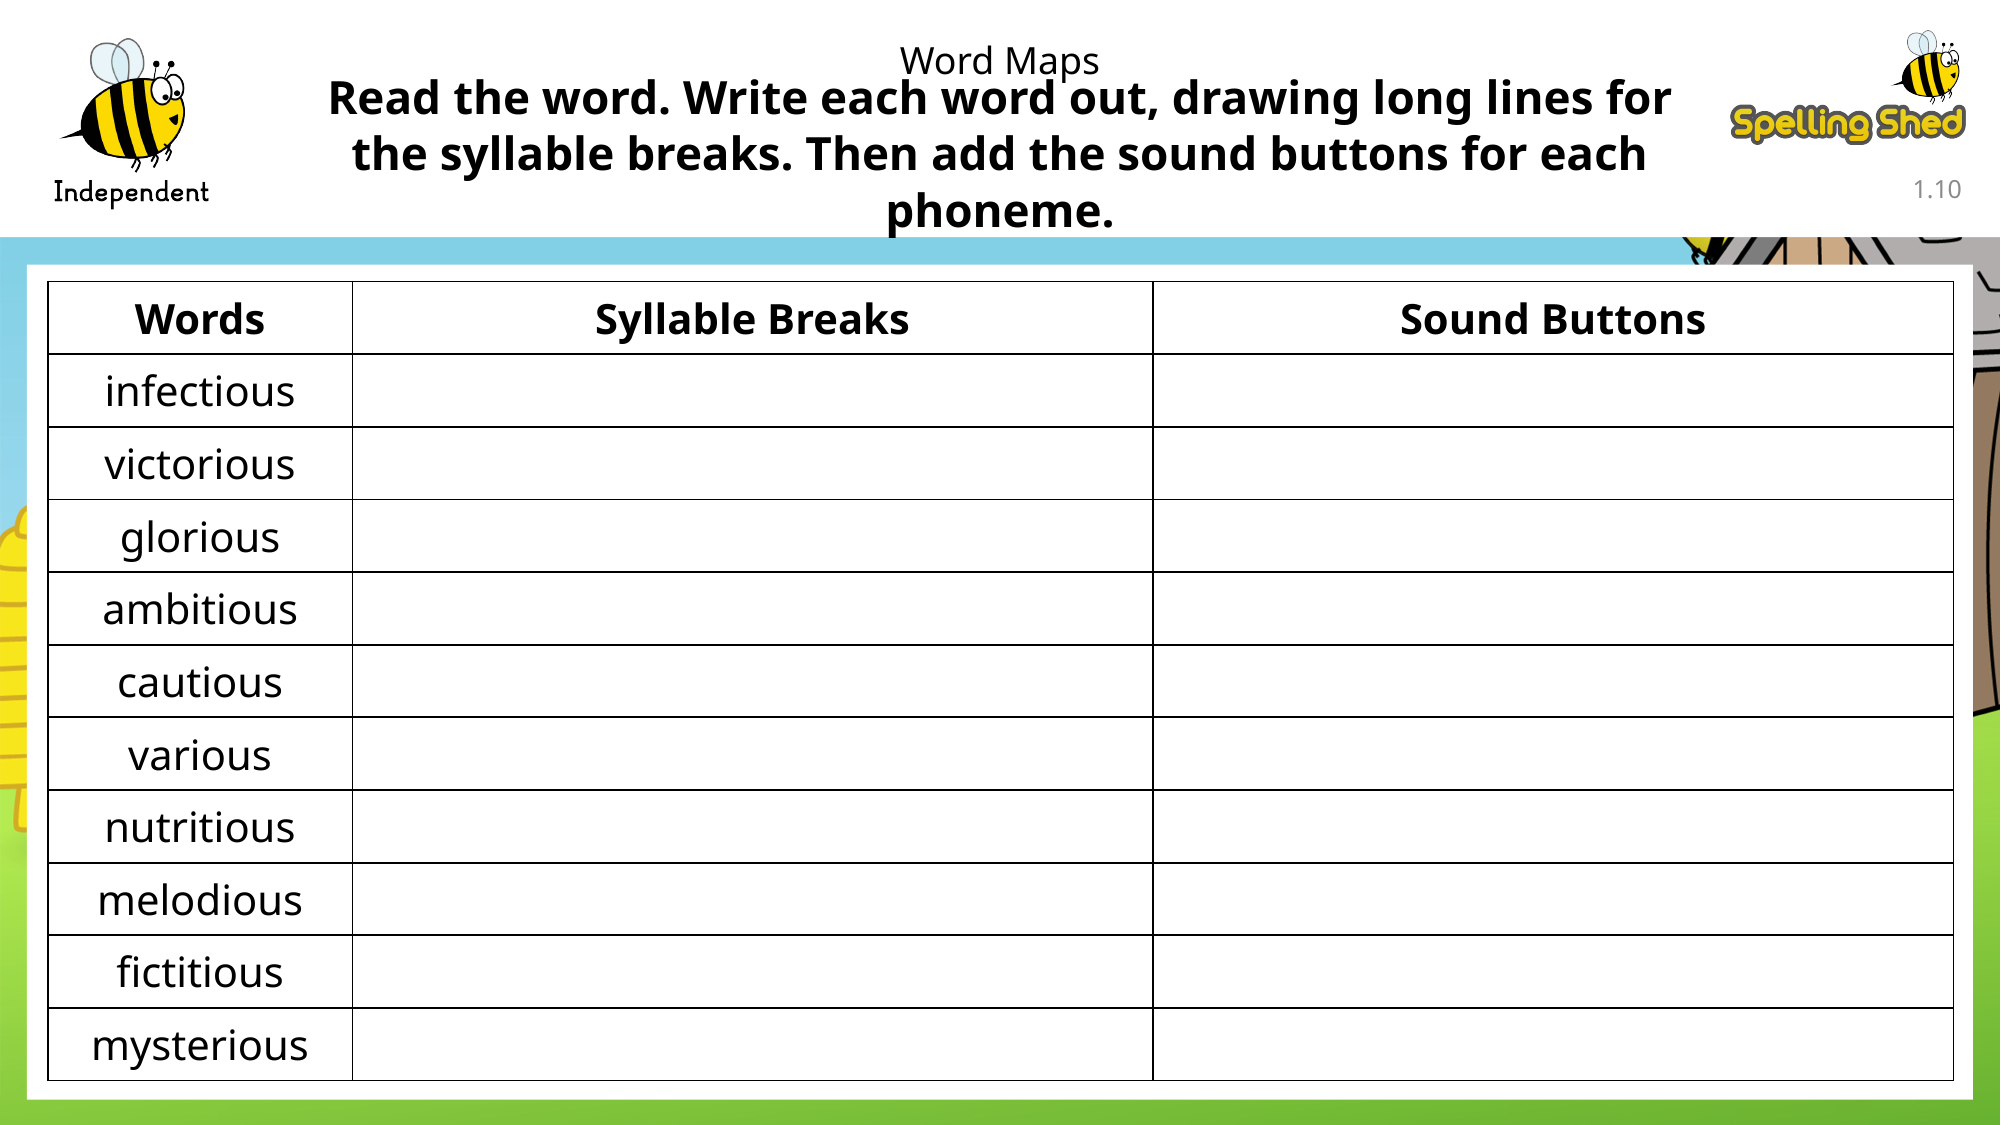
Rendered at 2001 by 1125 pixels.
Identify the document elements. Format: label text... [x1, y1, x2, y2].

table_cell cautious [49, 646, 352, 716]
table_cell glorious [49, 500, 352, 571]
table_cell [1154, 573, 1953, 644]
table_cell ambitious [49, 573, 352, 644]
table_cell [353, 718, 1152, 789]
table_cell various [49, 718, 352, 789]
table_header Syllable Breaks [353, 282, 1152, 353]
list Read the word. Write each word out, drawing long lines for the syllable breaks. Then add the sound buttons for each phoneme. [294, 90, 1706, 214]
table_cell [1154, 500, 1953, 571]
slide_number 1.9 [1882, 160, 1978, 221]
table_cell [1154, 355, 1953, 426]
table_cell [353, 864, 1152, 934]
table_cell nutritious [49, 791, 352, 862]
picture [1730, 30, 1966, 145]
table_cell [1154, 428, 1953, 499]
table_cell [1154, 646, 1953, 716]
picture [0, 238, 2000, 1125]
table_cell [1154, 1009, 1953, 1080]
table_cell infectious [49, 355, 352, 426]
table_cell [1154, 936, 1953, 1007]
table_cell [353, 428, 1152, 499]
table_cell fictitious [49, 936, 352, 1007]
table_header Sound Buttons [1154, 282, 1953, 353]
table_cell melodious [49, 864, 352, 934]
table_cell victorious [49, 428, 352, 499]
table_cell [353, 936, 1152, 1007]
list Word Maps [573, 34, 1427, 88]
table_cell [353, 791, 1152, 862]
table_cell [1154, 864, 1953, 934]
table_cell [353, 355, 1152, 426]
table_cell [353, 1009, 1152, 1080]
table_cell [353, 646, 1152, 716]
table_header Words [49, 282, 352, 353]
table_cell [1154, 791, 1953, 862]
table_cell [1154, 718, 1953, 789]
table_cell mysterious [49, 1009, 352, 1080]
table_cell [353, 500, 1152, 571]
picture [53, 38, 210, 210]
table_cell [353, 573, 1152, 644]
